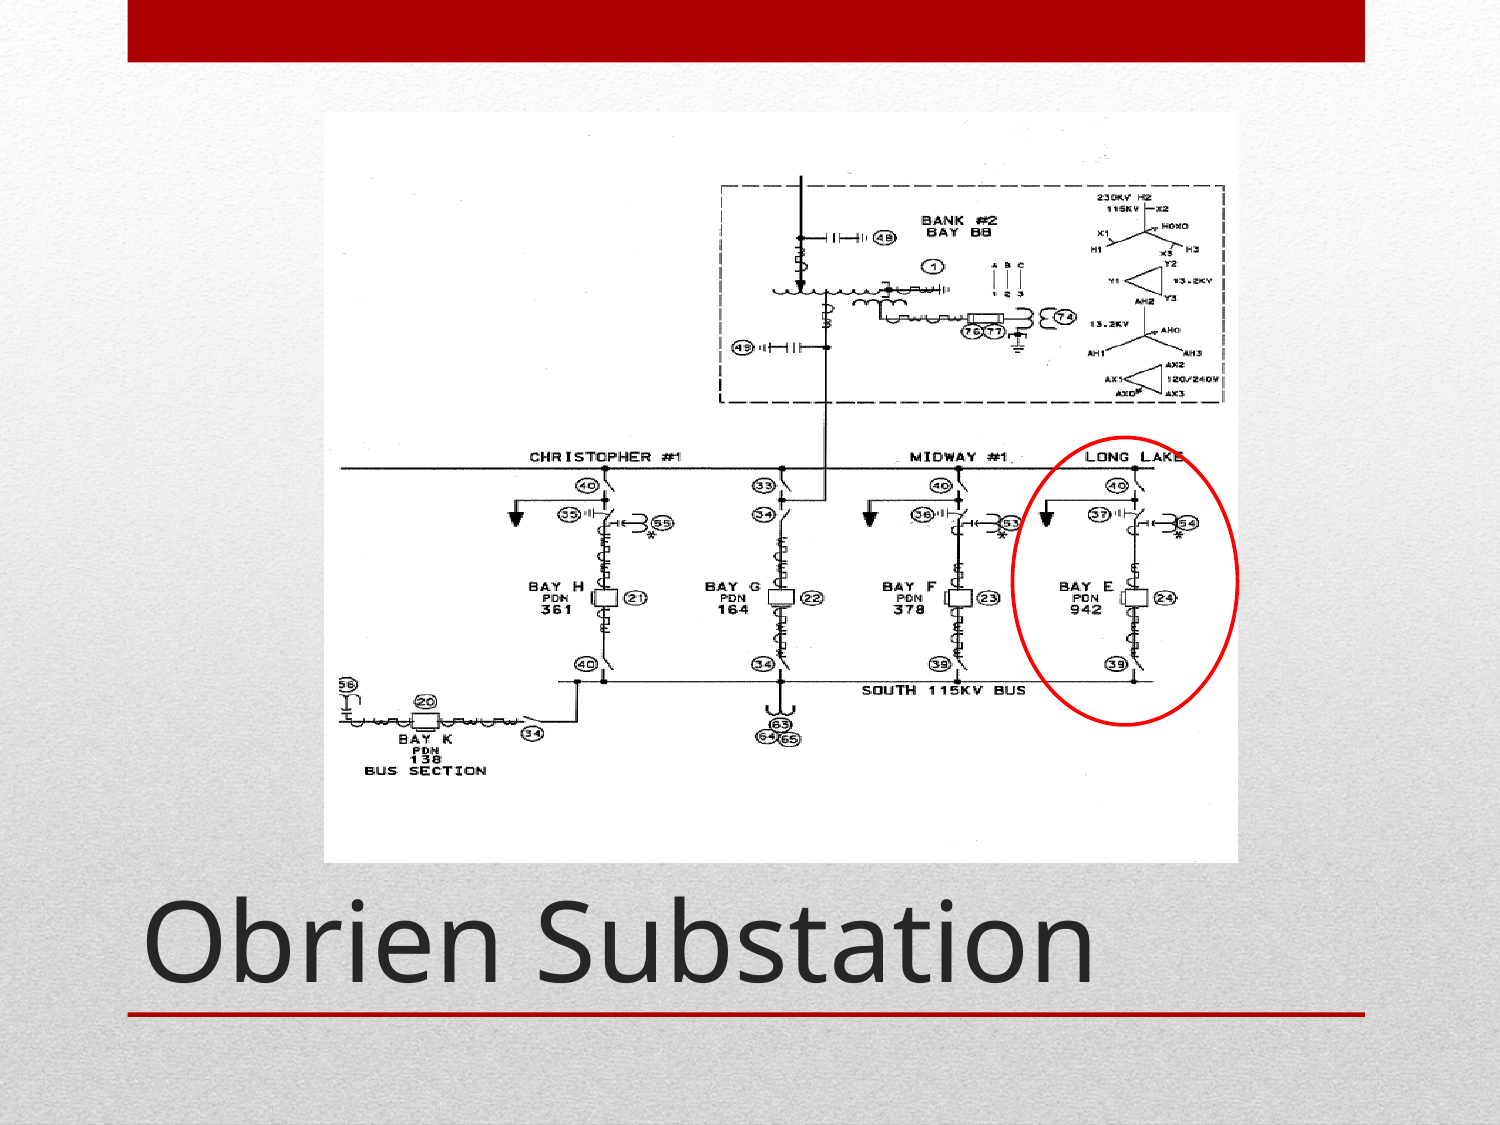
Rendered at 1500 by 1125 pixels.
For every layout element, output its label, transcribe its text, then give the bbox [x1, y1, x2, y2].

title Obrien Substation [125, 750, 1238, 1013]
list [324, 111, 1239, 864]
